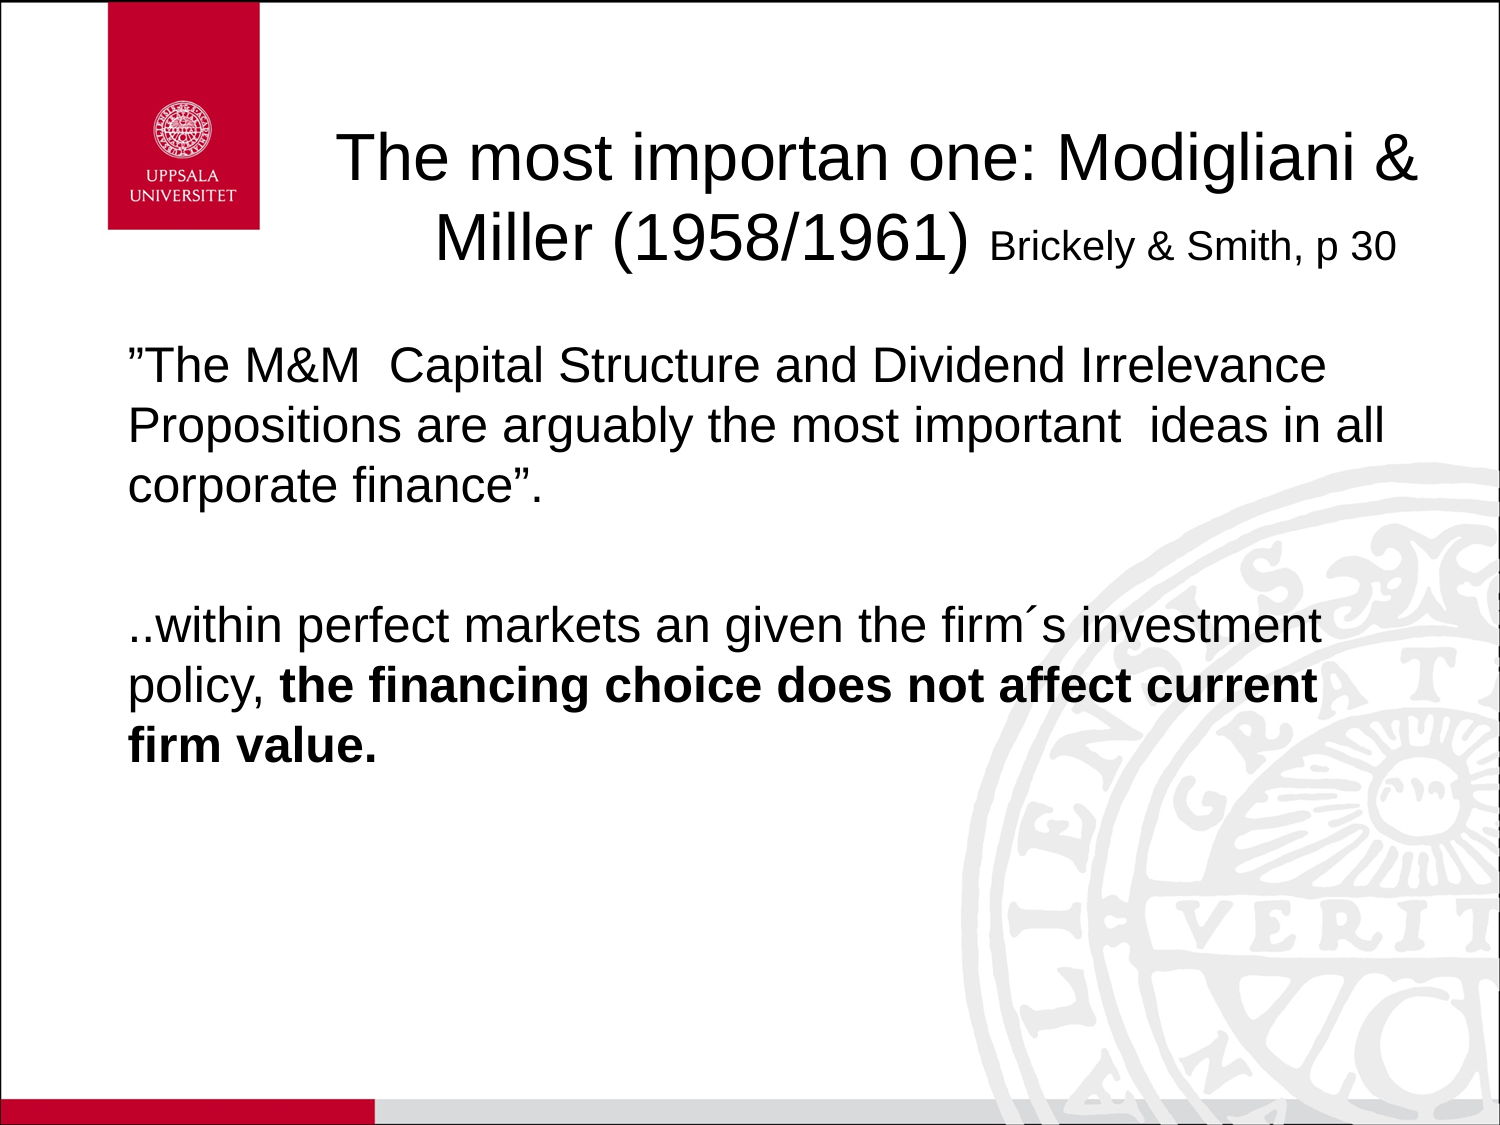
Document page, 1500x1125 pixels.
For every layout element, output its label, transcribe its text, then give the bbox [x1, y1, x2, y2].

list ”The M&M Capital Structure and Dividend Irrelevance Propositions are arguably the most important ideas in all corporate finance”. ..within perfect markets an given the firm´s investment policy, the financing choice does not affect current firm value. [112, 324, 1436, 1000]
title The most importan one: Modigliani & Miller (1958/1961) Brickely & Smith, p 30 [289, 99, 1436, 288]
picture [0, 0, 1500, 1125]
